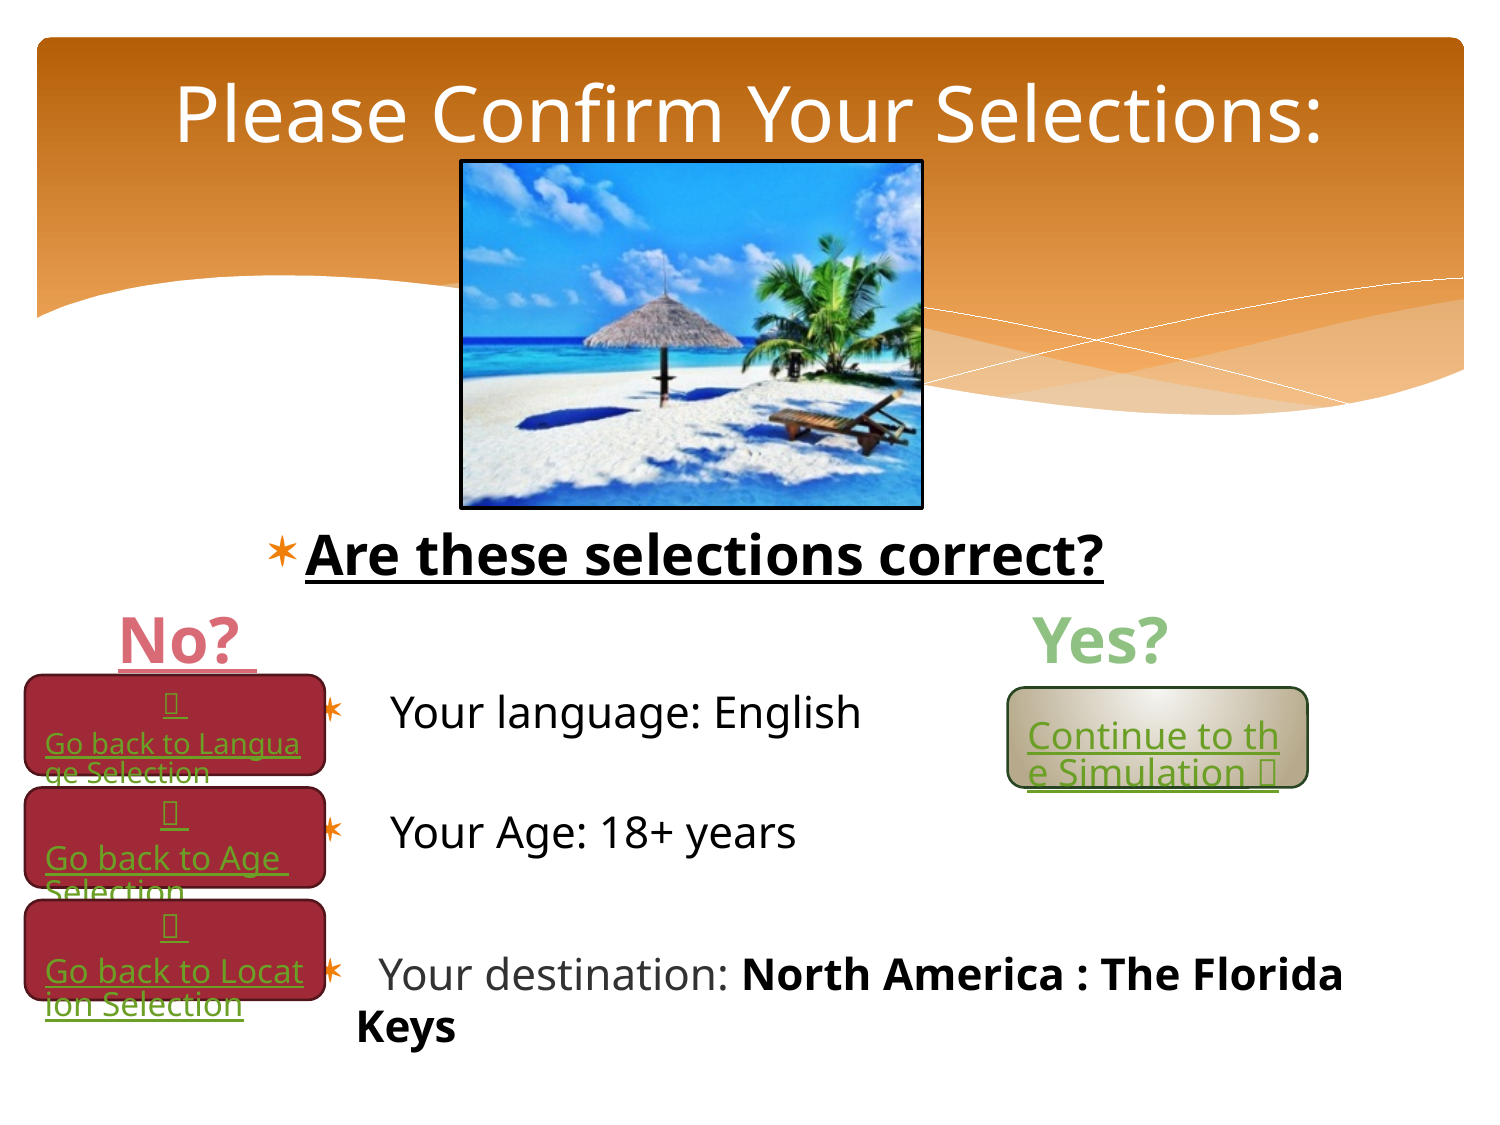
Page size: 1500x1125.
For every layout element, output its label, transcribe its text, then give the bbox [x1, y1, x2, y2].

text_box  Go back to Age Selection [23, 786, 327, 889]
picture [462, 162, 921, 507]
text_box  Go back to Location Selection [23, 898, 327, 1002]
list Are these selections correct? No? Yes? Your language: English Your Age: 18+ years Your destination: North America : The Florida Keys [0, 512, 1438, 1063]
title Please Confirm Your Selections: [75, 55, 1425, 261]
text_box  Go back to Language Selection [23, 673, 327, 777]
text_box Continue to the Simulation  [1006, 686, 1309, 789]
